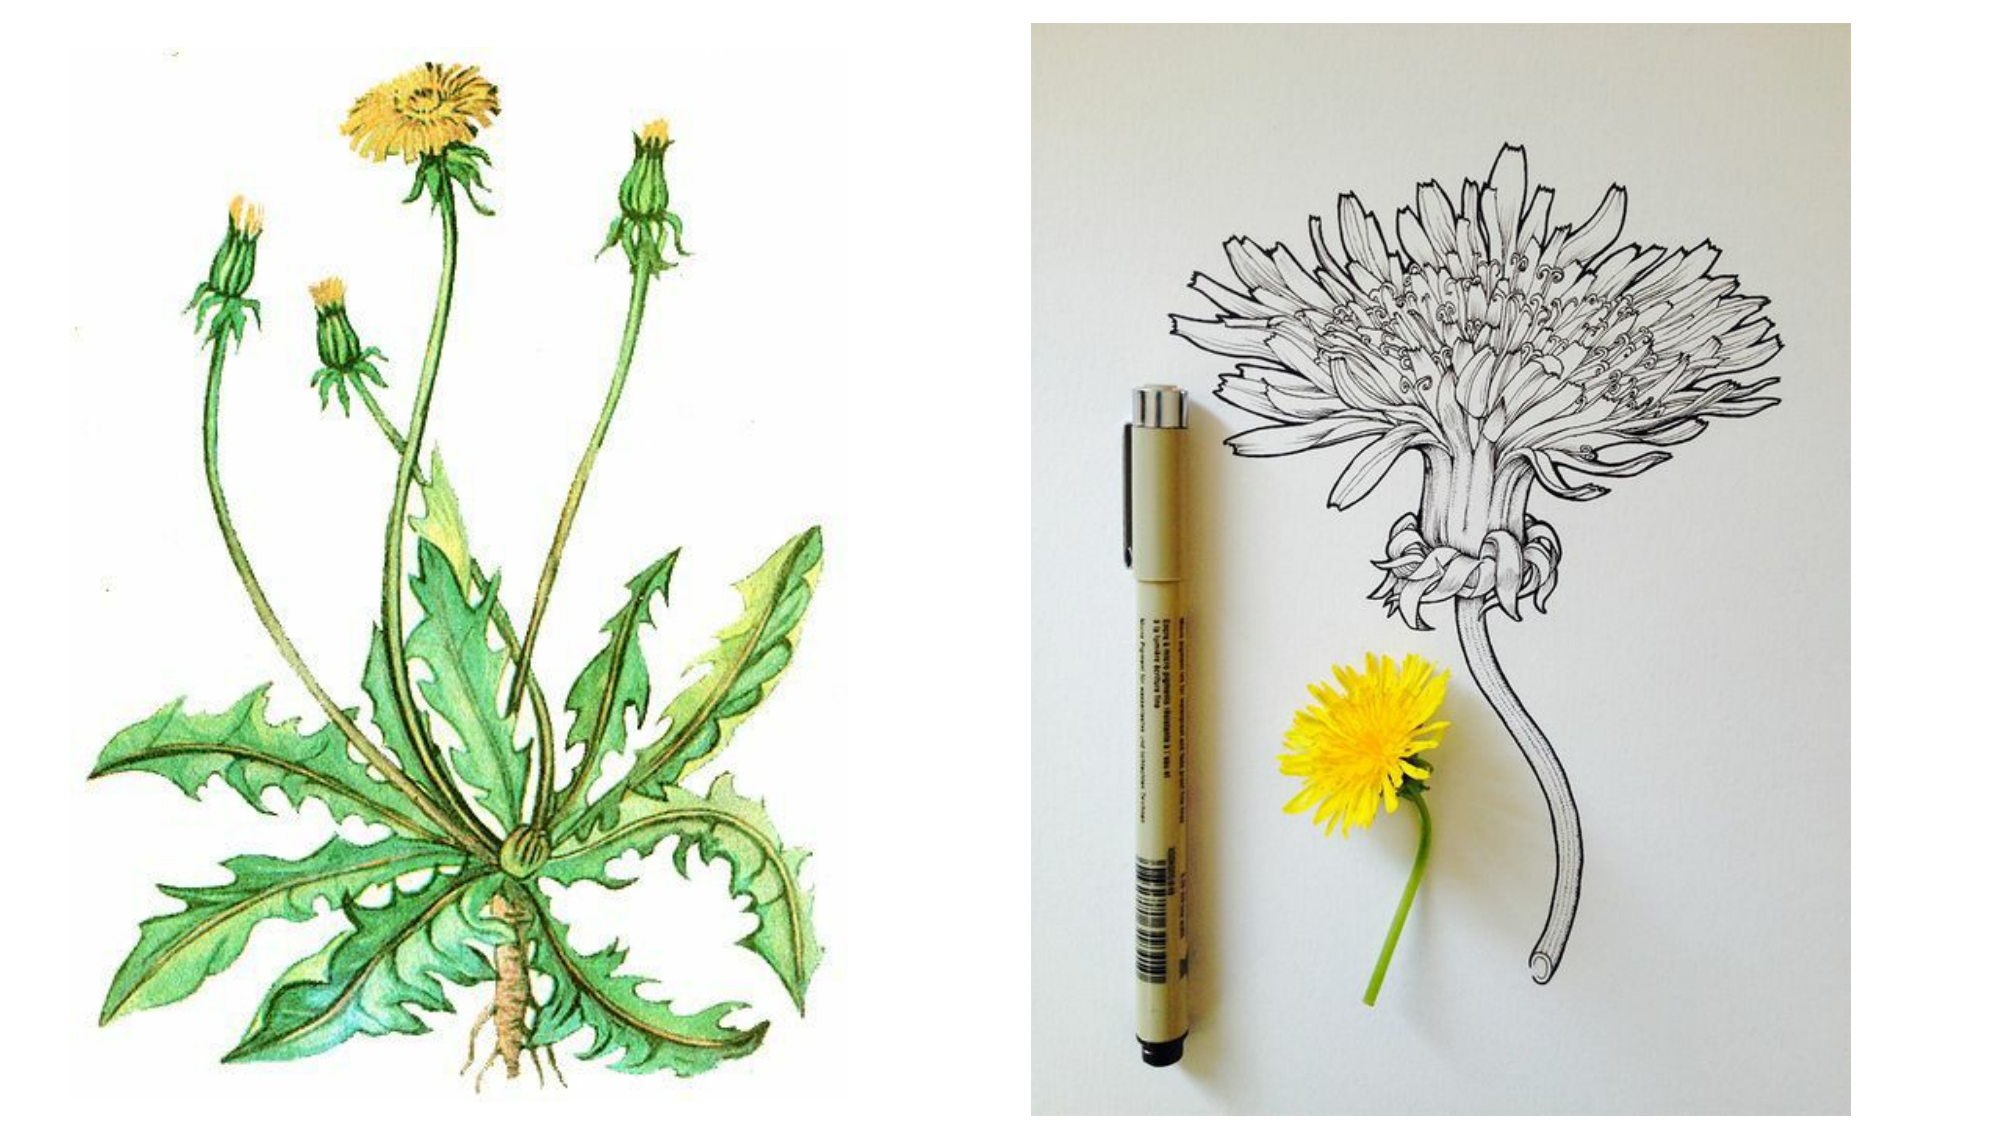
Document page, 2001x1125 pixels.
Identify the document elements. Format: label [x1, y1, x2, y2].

picture [1031, 23, 1851, 1116]
picture [70, 47, 848, 1102]
